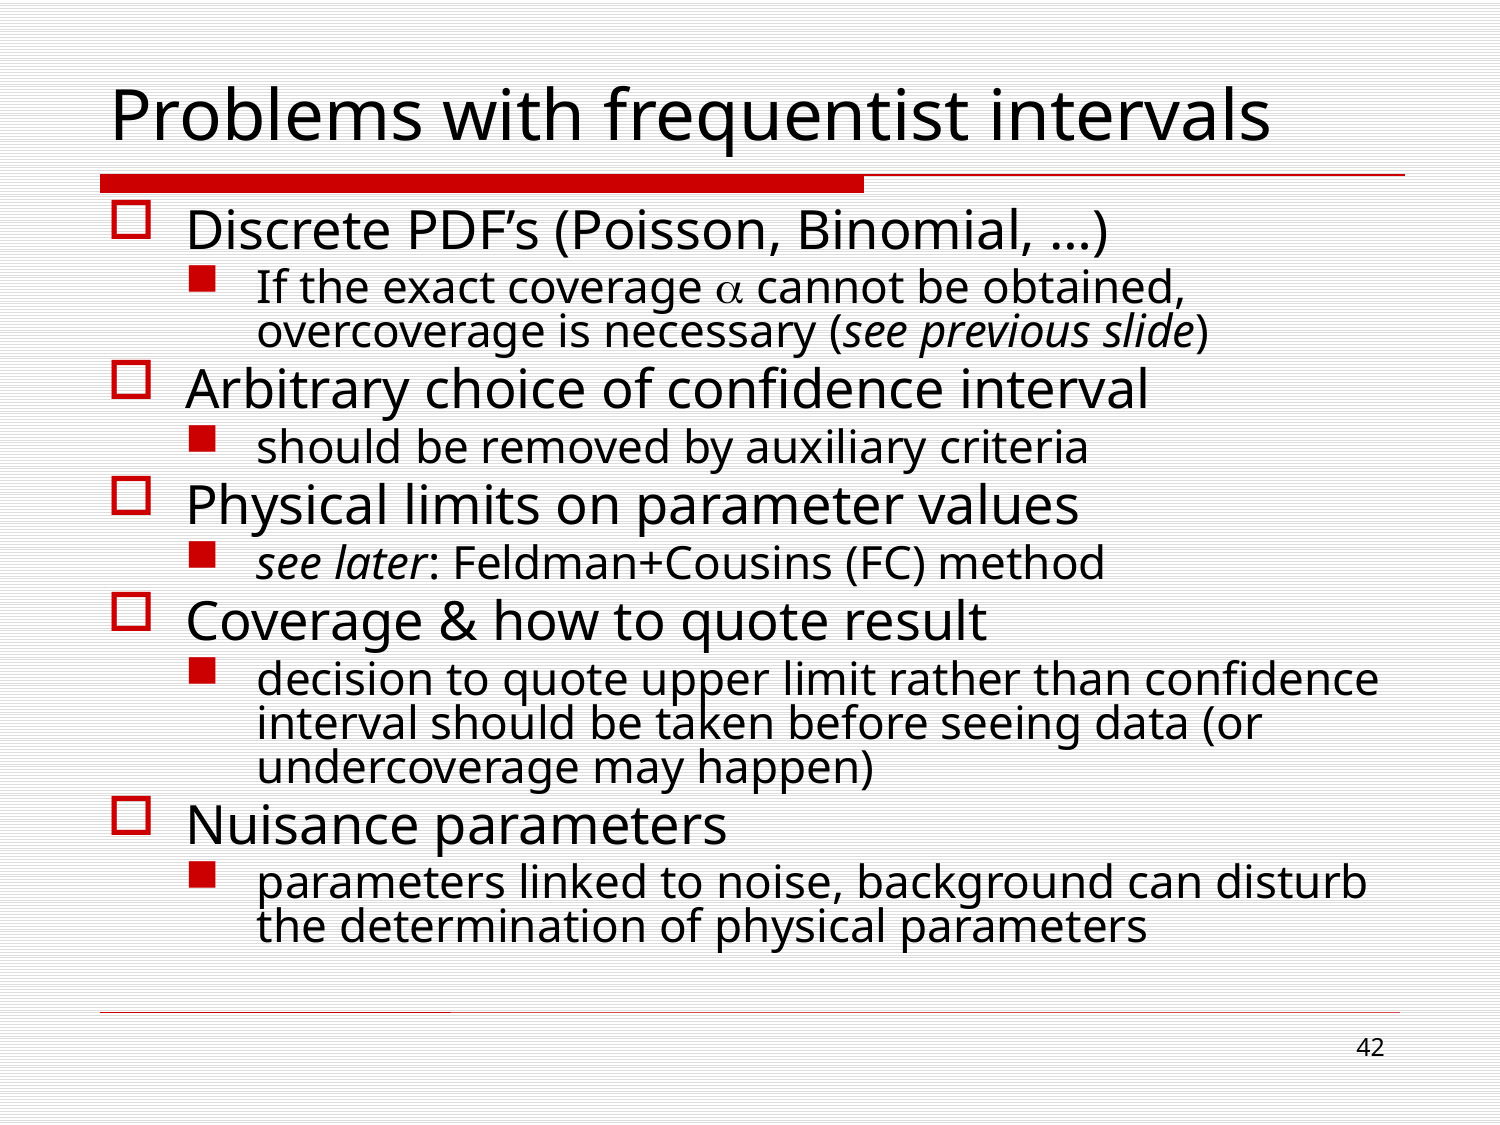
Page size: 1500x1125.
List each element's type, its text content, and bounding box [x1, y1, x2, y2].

list Discrete PDF’s (Poisson, Binomial, …) If the exact coverage  cannot be obtained, overcoverage is necessary (see previous slide) Arbitrary choice of confidence interval should be removed by auxiliary criteria Physical limits on parameter values see later: Feldman+Cousins (FC) method Coverage & how to quote result decision to quote upper limit rather than confidence interval should be taken before seeing data (or undercoverage may happen) Nuisance parameters parameters linked to noise, background can disturb the determination of physical parameters [92, 199, 1413, 988]
title Problems with frequentist intervals [93, 49, 1401, 163]
slide_number 42 [1074, 1024, 1401, 1103]
